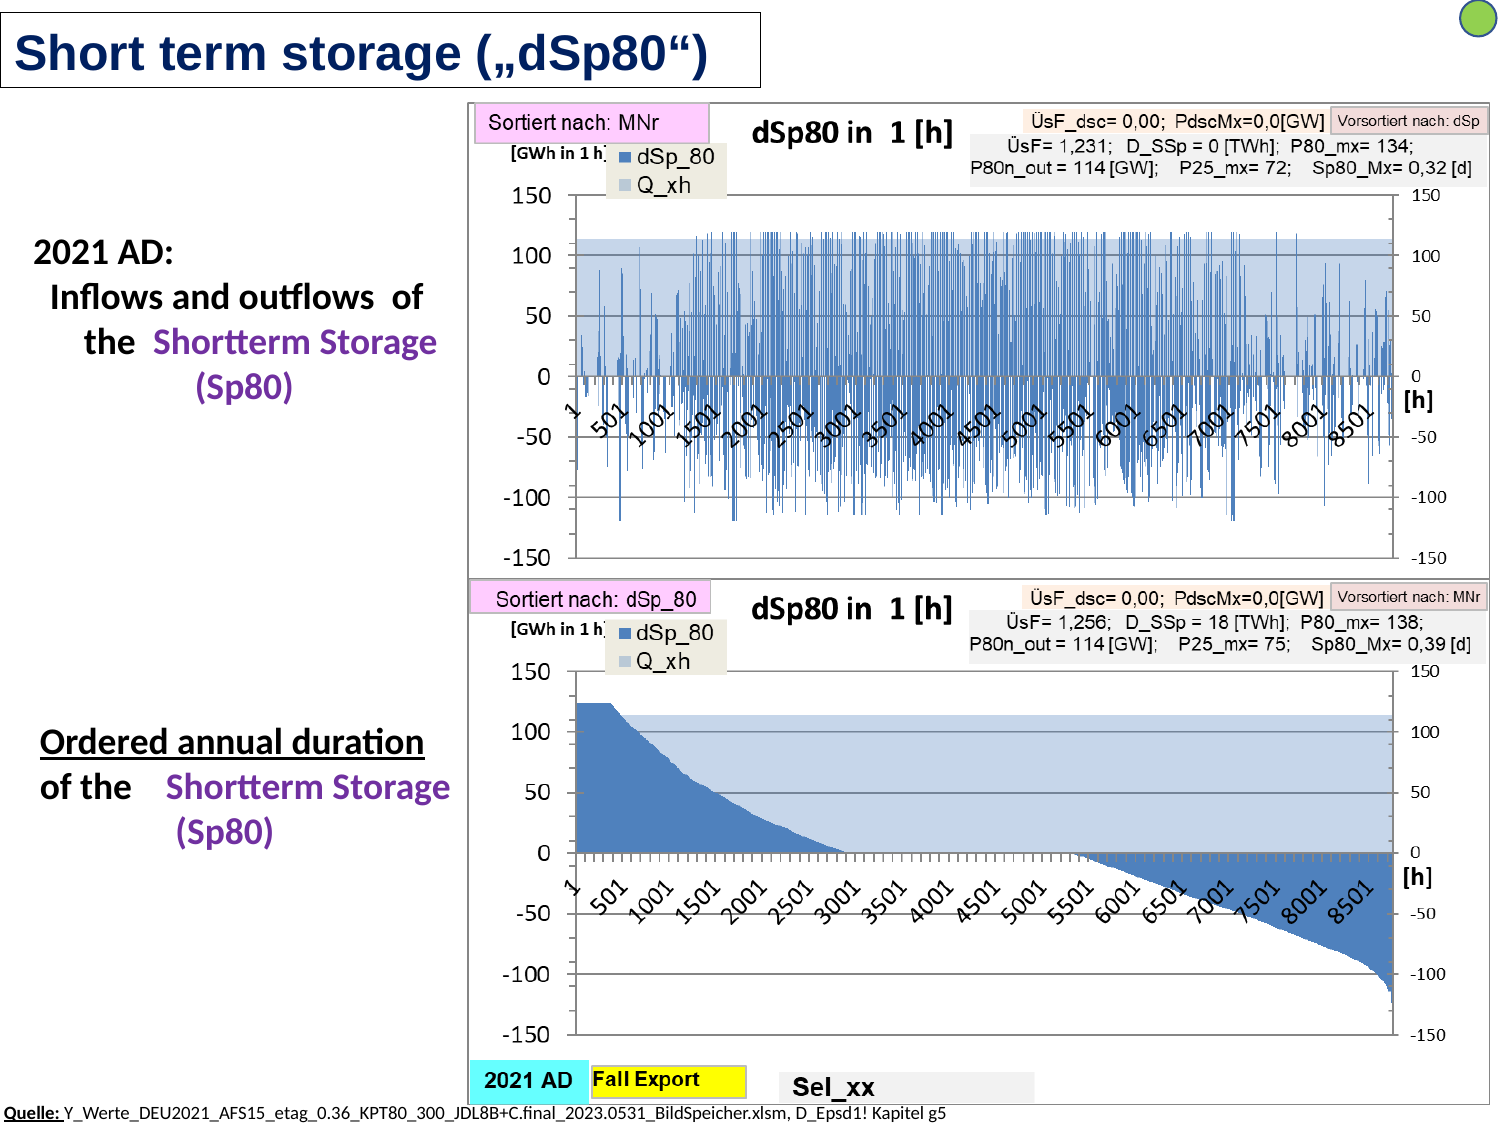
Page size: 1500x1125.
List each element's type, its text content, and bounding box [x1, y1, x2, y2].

text_box Ordered annual duration of the Shortterm Storage (Sp80) [24, 709, 467, 860]
text_box 2021 AD: Inflows and outflows of the Shortterm Storage (Sp80) [9, 219, 467, 415]
text_box [1459, 0, 1498, 38]
text_box Quelle: Y_Werte_DEU2021_AFS15_etag_0.36_KPT80_300_JDL8B+C.final_2023.0531_BildSpeicher.xlsm, D_Epsd1! Kapitel g5 [3, 1100, 1278, 1123]
picture [467, 102, 1490, 1105]
text_box Short term storage („dSp80“) [0, 12, 761, 88]
